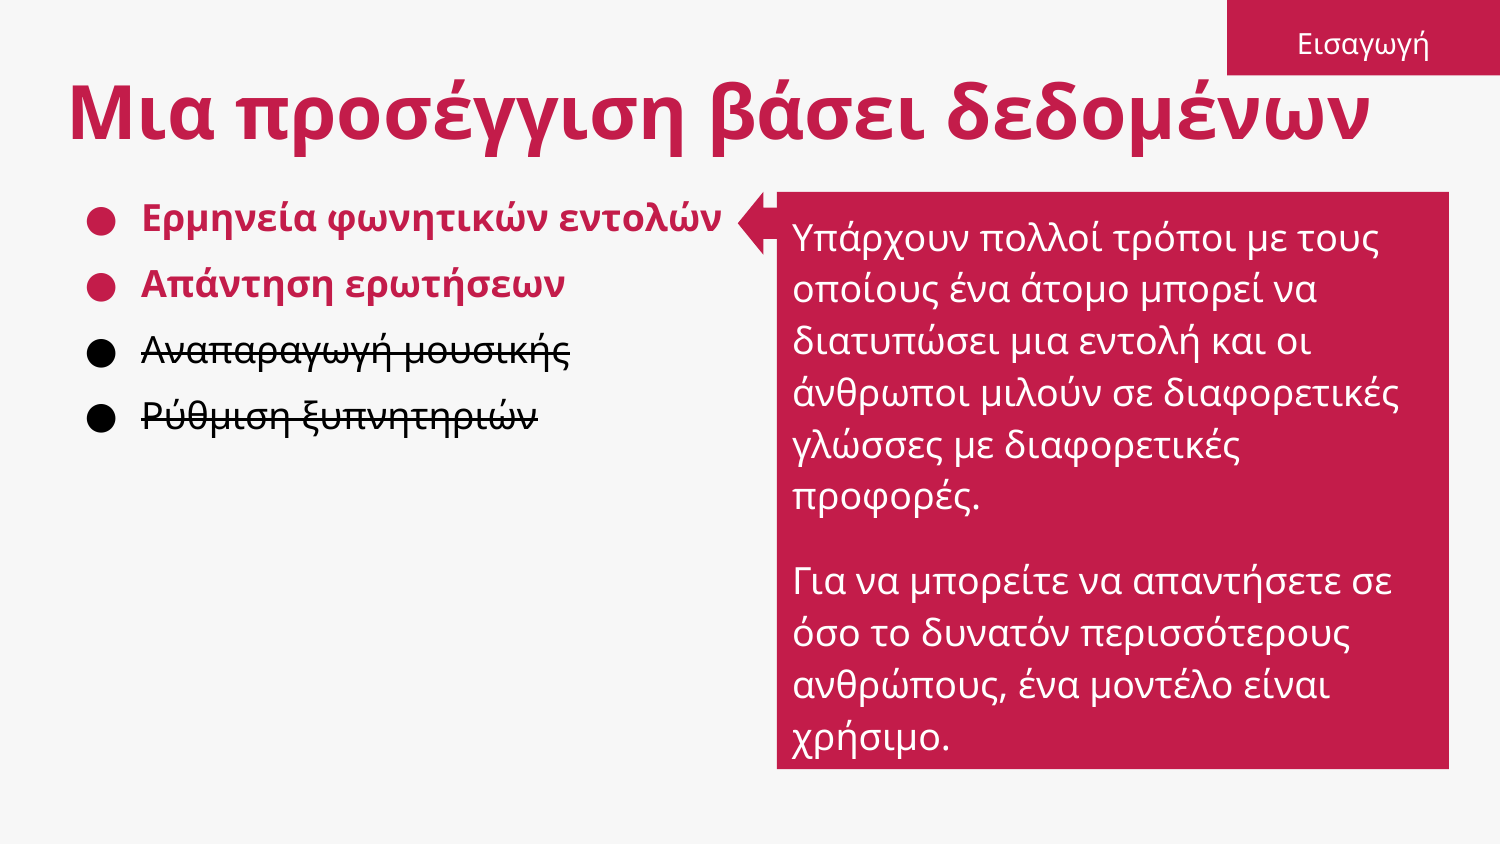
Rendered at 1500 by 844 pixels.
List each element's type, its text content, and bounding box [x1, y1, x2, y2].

list Ερμηνεία φωνητικών εντολών Απάντηση ερωτήσεων Αναπαραγωγή μουσικής Ρύθµιση ξυπνητηριών [51, 179, 764, 780]
text_box [737, 191, 789, 255]
title Μια προσέγγιση βάσει δεδομένων [51, 52, 1449, 167]
text_box Υπάρχουν πολλοί τρόποι με τους οποίους ένα άτομο μπορεί να διατυπώσει μια εντολή και οι άνθρωποι μιλούν σε διαφορετικές γλώσσες με διαφορετικές προφορές. Για να μπορείτε να απαντήσετε σε όσο το δυνατόν περισσότερους ανθρώπους, ένα μοντέλο είναι χρήσιμο. [776, 191, 1449, 770]
subtitle Εισαγωγή [1237, 4, 1491, 68]
